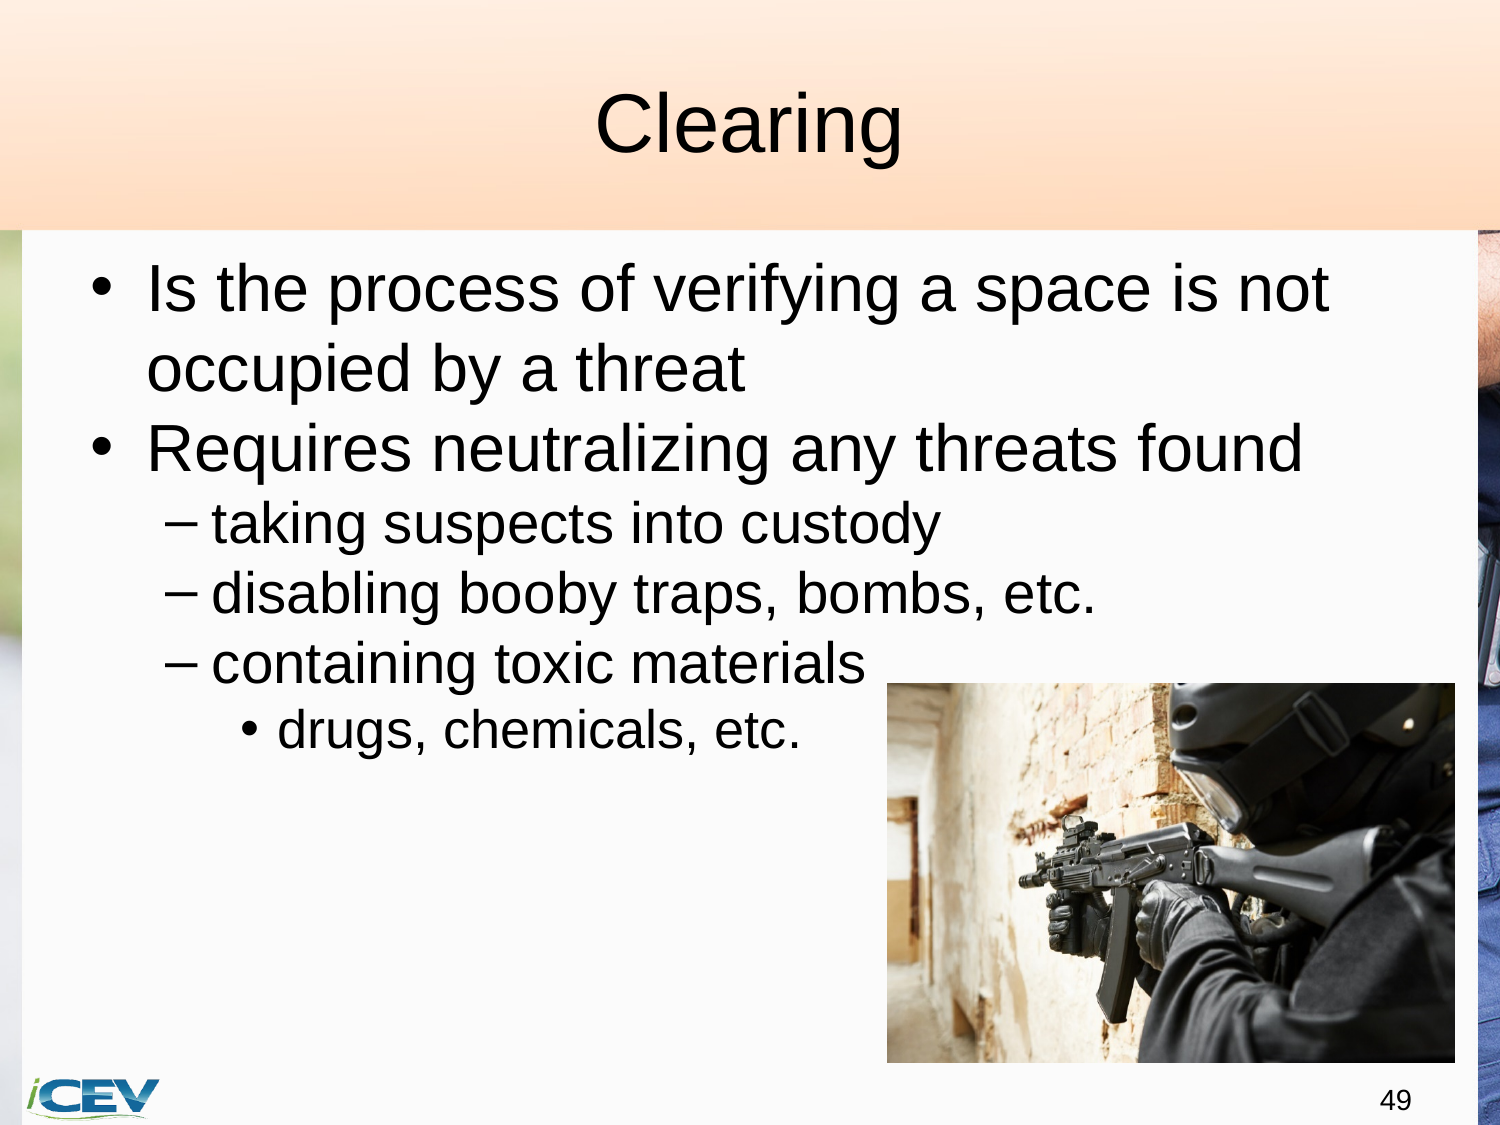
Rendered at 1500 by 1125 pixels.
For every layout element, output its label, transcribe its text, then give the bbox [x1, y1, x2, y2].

title Clearing [75, 24, 1425, 213]
list Is the process of verifying a space is not occupied by a threat Requires neutralizing any threats found taking suspects into custody disabling booby traps, bombs, etc. containing toxic materials drugs, chemicals, etc. [75, 237, 1425, 1063]
picture [0, 0, 1500, 1125]
